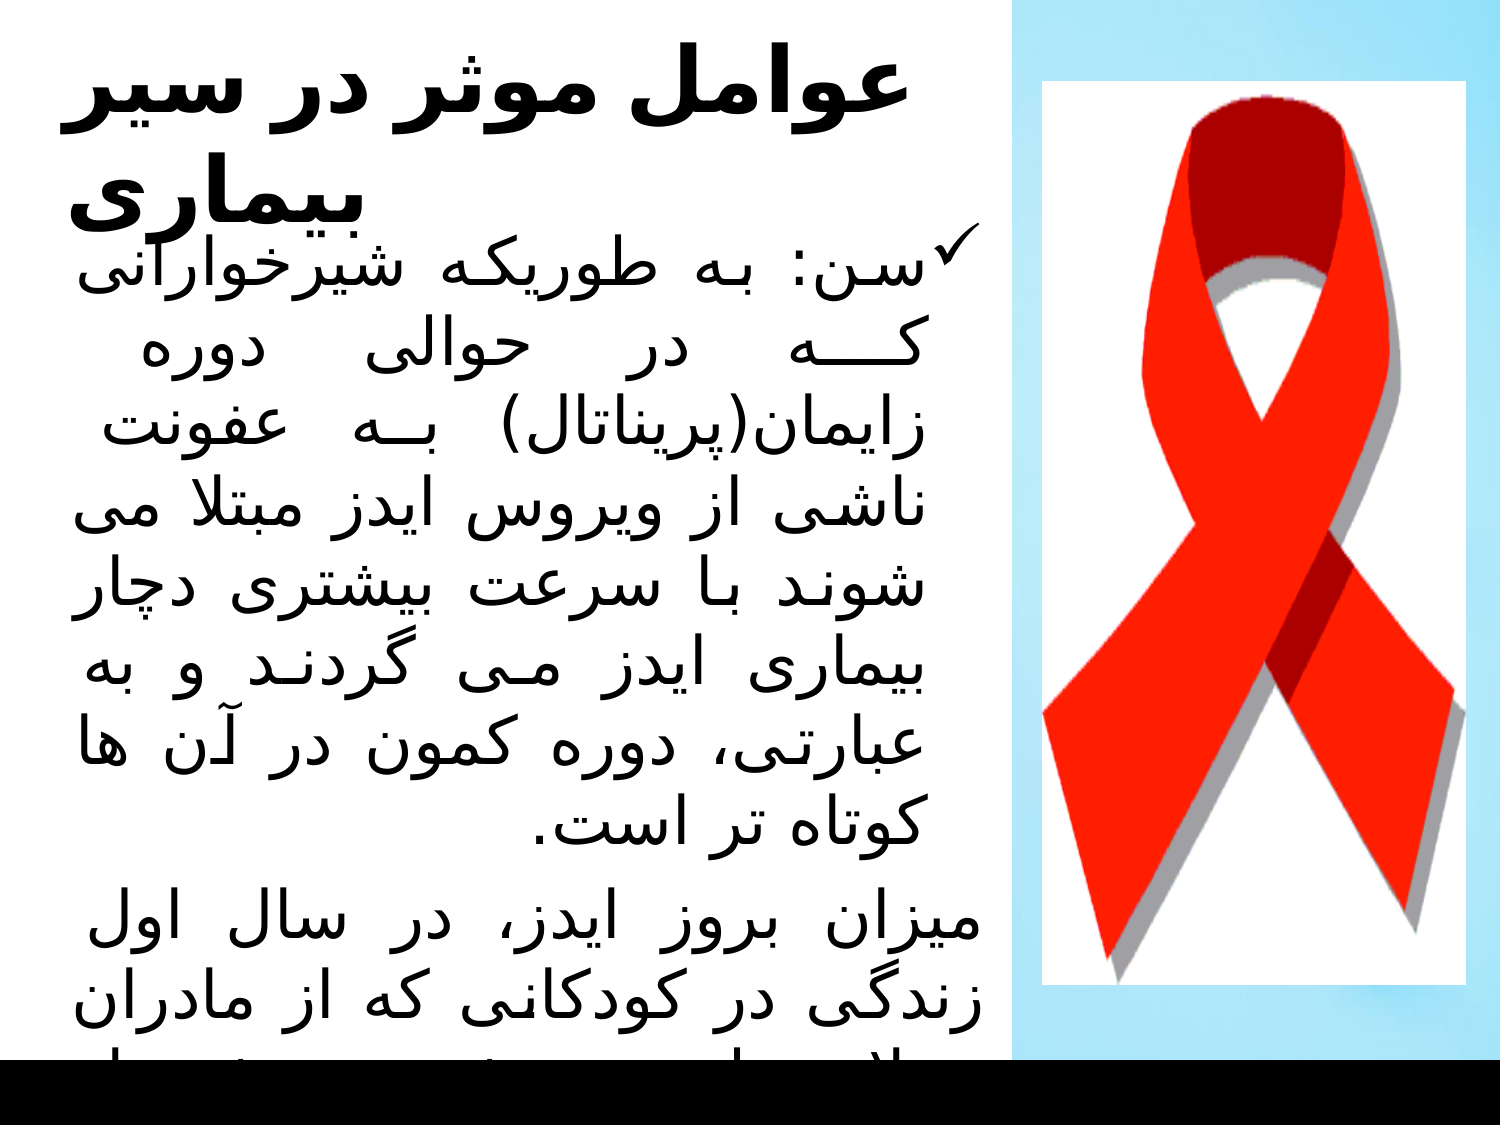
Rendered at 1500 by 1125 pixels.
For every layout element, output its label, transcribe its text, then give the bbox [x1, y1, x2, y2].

list سن: به طوریکه شیرخوارانی که در حوالی دوره زایمان(پریناتال) به عفونت ناشی از ویروس ایدز مبتلا می شوند با سرعت بیشتری دچار بیماری ایدز می گردند و به عبارتی، دوره کمون در آن ها کوتاه تر است. میزان بروز ایدز، در سال اول زندگی در کودکانی که از مادران مبتلا متولد می شوند، بیشتر از کودکانی است مه از طریق انتقال خون مبتلا گردیده اند. [49, 210, 1001, 987]
title عوامل موثر در سیر بیماری [49, 37, 1001, 210]
picture [1012, 0, 1500, 1060]
